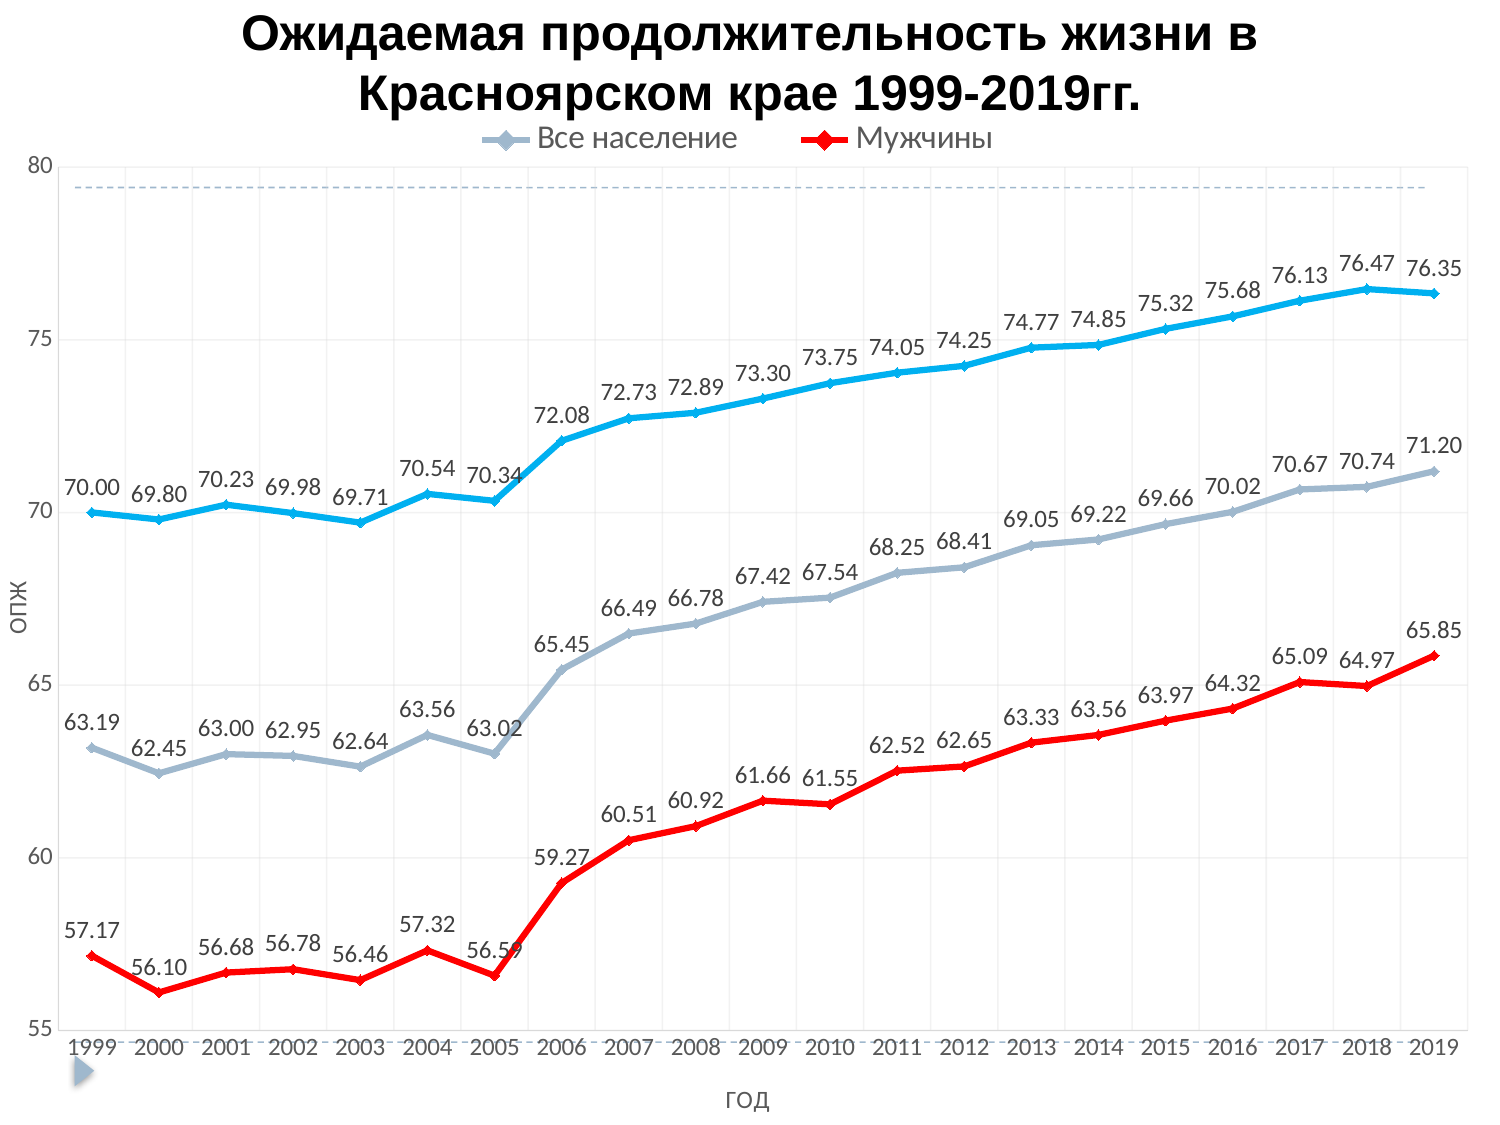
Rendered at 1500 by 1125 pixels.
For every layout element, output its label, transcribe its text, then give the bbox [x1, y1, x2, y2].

text_box Ожидаемая продолжительность жизни в Красноярском крае 1999-2019гг. [119, 0, 1381, 98]
chart [0, 98, 1486, 1125]
